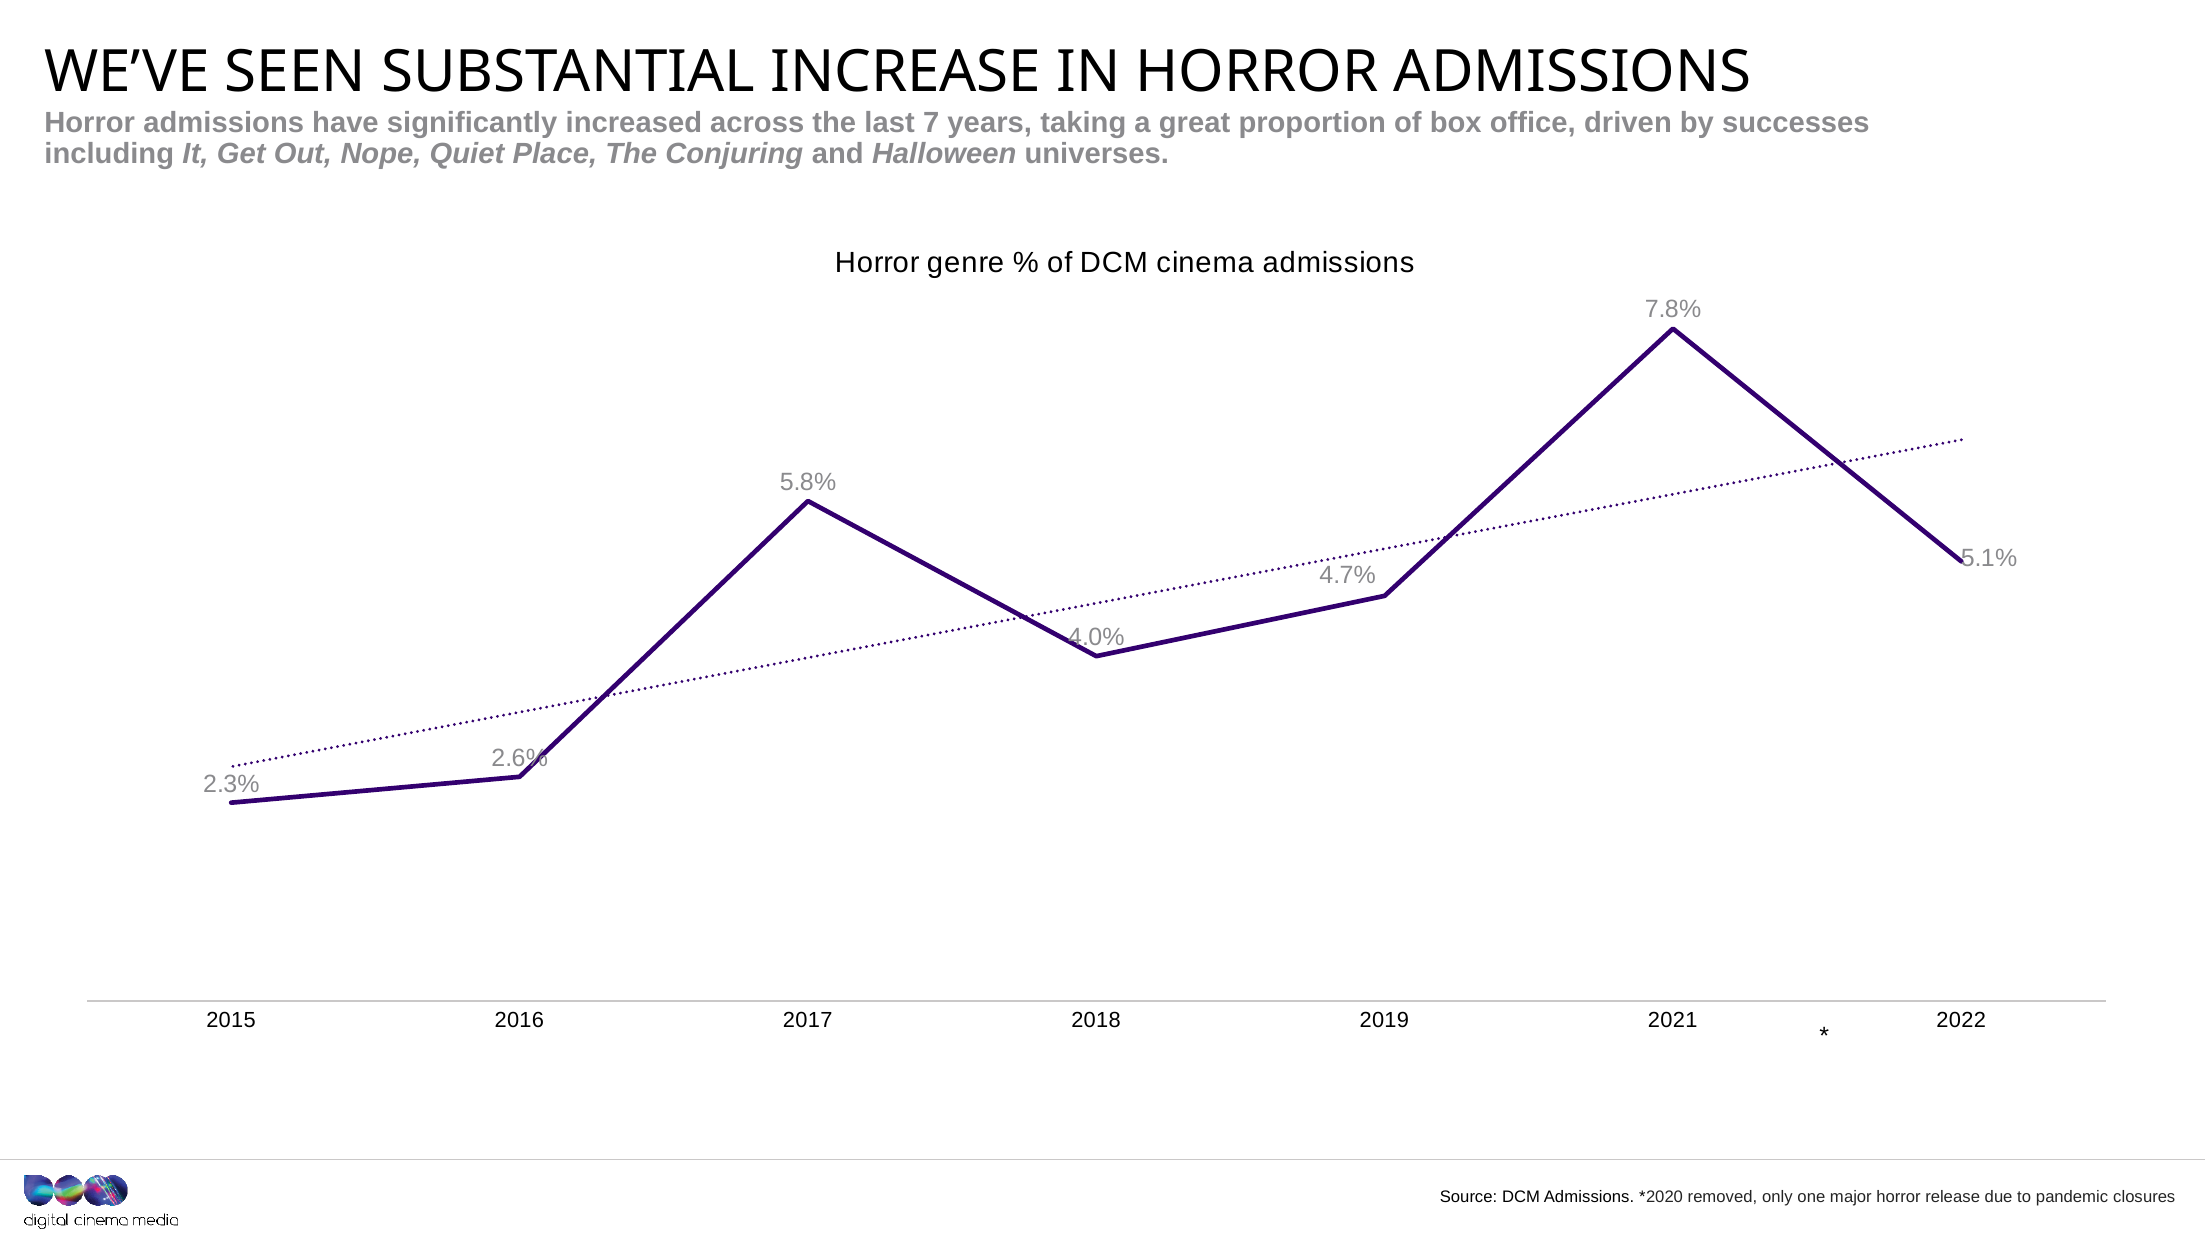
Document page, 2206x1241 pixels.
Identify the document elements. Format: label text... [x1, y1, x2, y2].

list Source: DCM Admissions. *2020 removed, only one major horror release due to pandemic closures [1262, 1183, 2182, 1207]
chart [69, 186, 2136, 1119]
picture [24, 1175, 178, 1229]
list Horror admissions have significantly increased across the last 7 years, taking a great proportion of box office, driven by successes including It, Get Out, Nope, Quiet Place, The Conjuring and Halloween universes. [44, 106, 1986, 179]
title WE’VE SEEN SUBSTANTIAL INCREASE IN HORROR ADMISSIONS [44, 44, 2081, 92]
